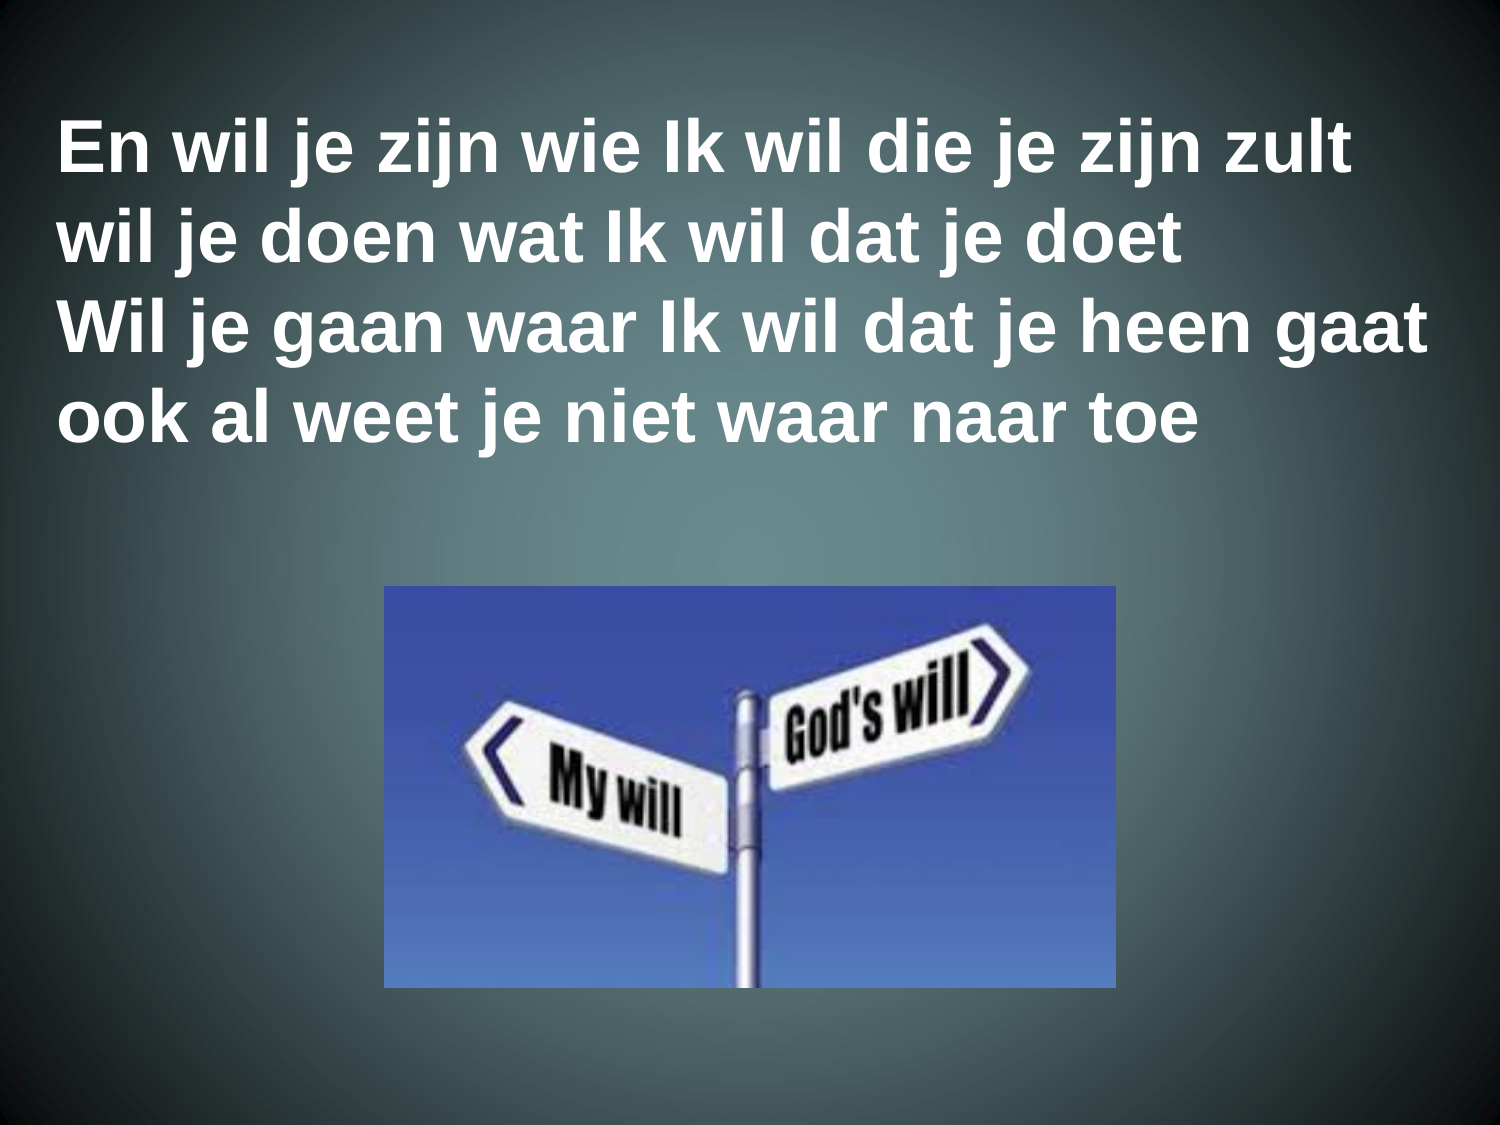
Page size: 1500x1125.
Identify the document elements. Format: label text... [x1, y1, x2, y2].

text_box En wil je zijn wie Ik wil die je zijn zult wil je doen wat Ik wil dat je doet Wil je gaan waar Ik wil dat je heen gaat ook al weet je niet waar naar toe [0, 0, 1500, 465]
picture [0, 465, 1500, 1125]
